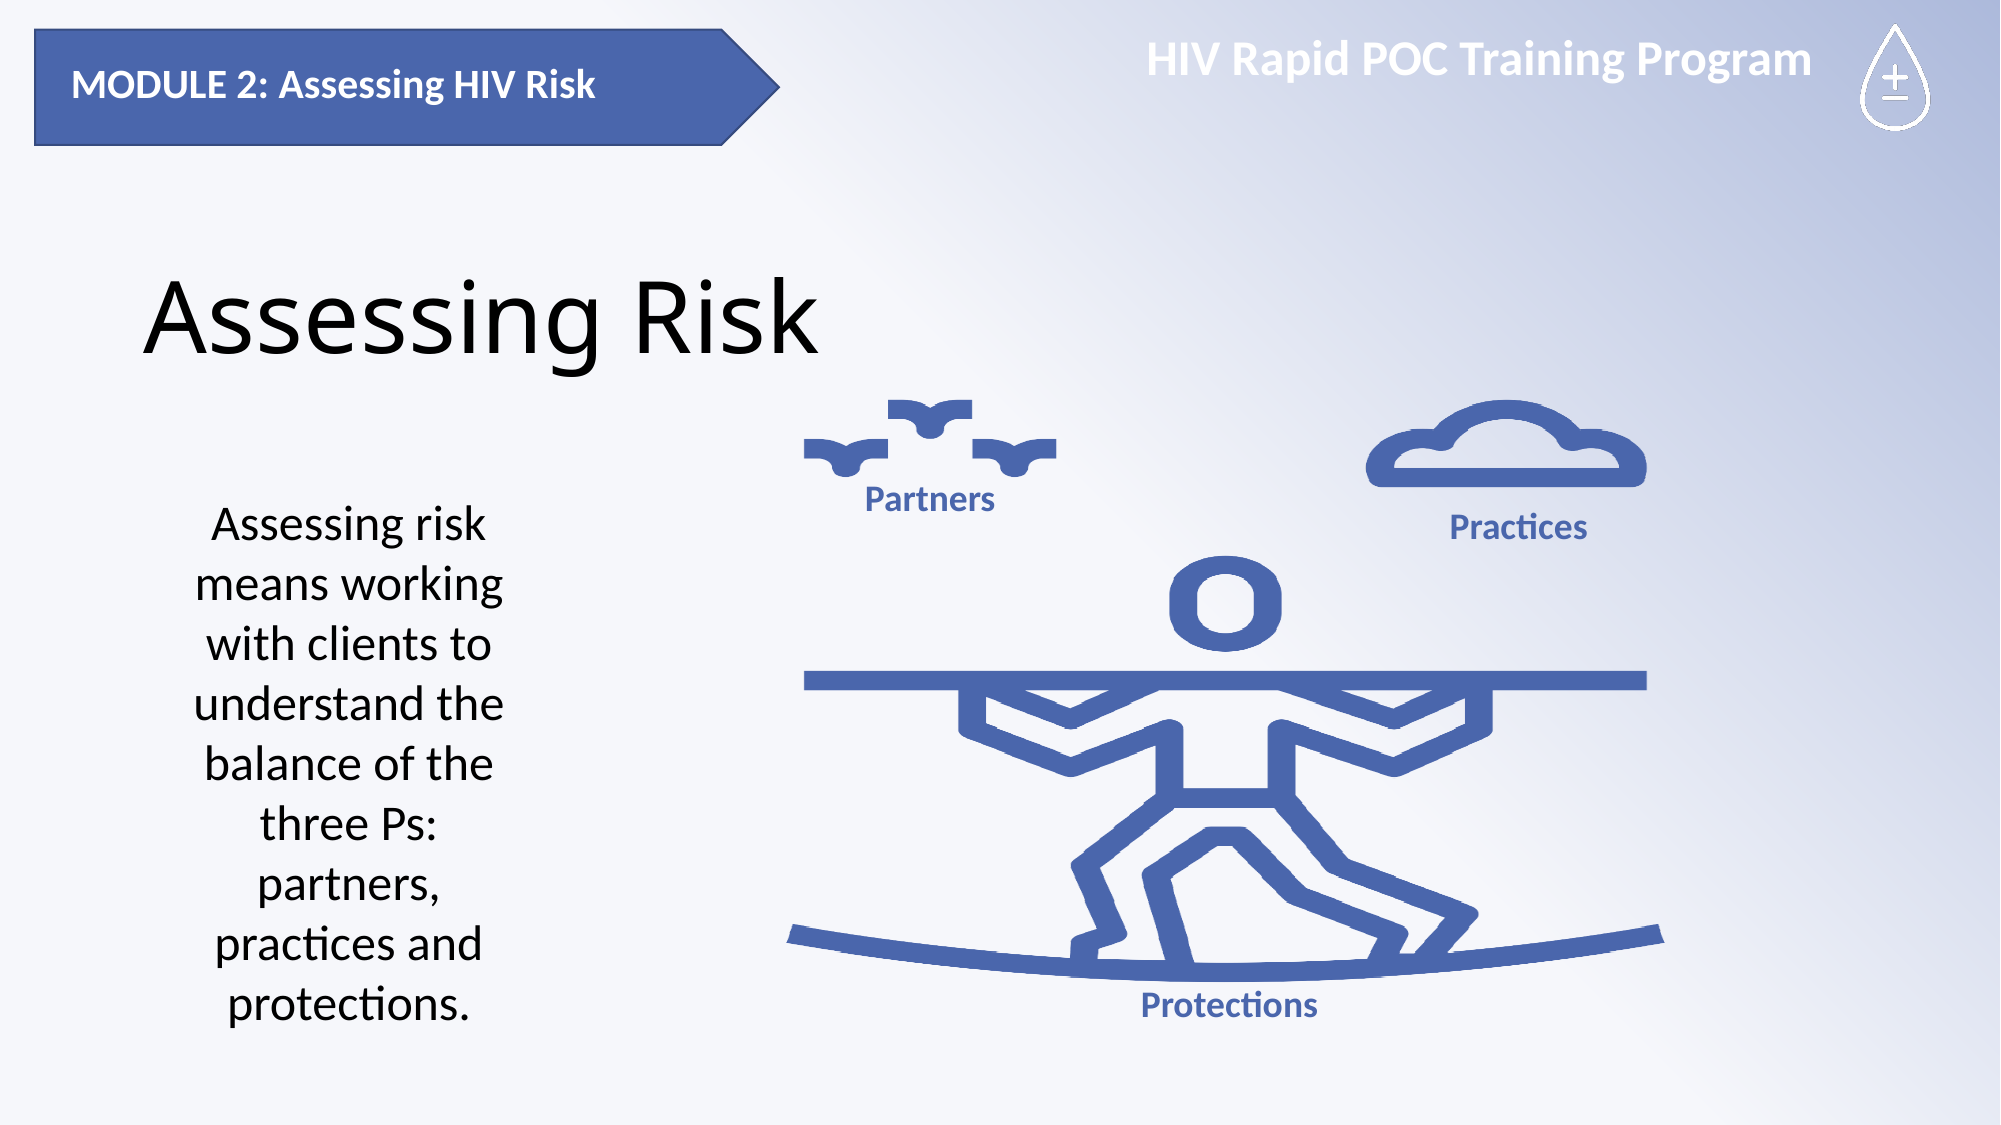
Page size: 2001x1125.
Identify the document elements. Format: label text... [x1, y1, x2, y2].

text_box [589, 381, 1961, 1111]
text_box [34, 28, 781, 146]
text_box MODULE 2: Assessing HIV Risk [56, 49, 750, 114]
picture [1834, 16, 1956, 138]
text_box Assessing risk means working with clients to understand the balance of the three Ps: partners, practices and protections. [154, 483, 544, 1038]
title Assessing Risk [128, 257, 1851, 383]
